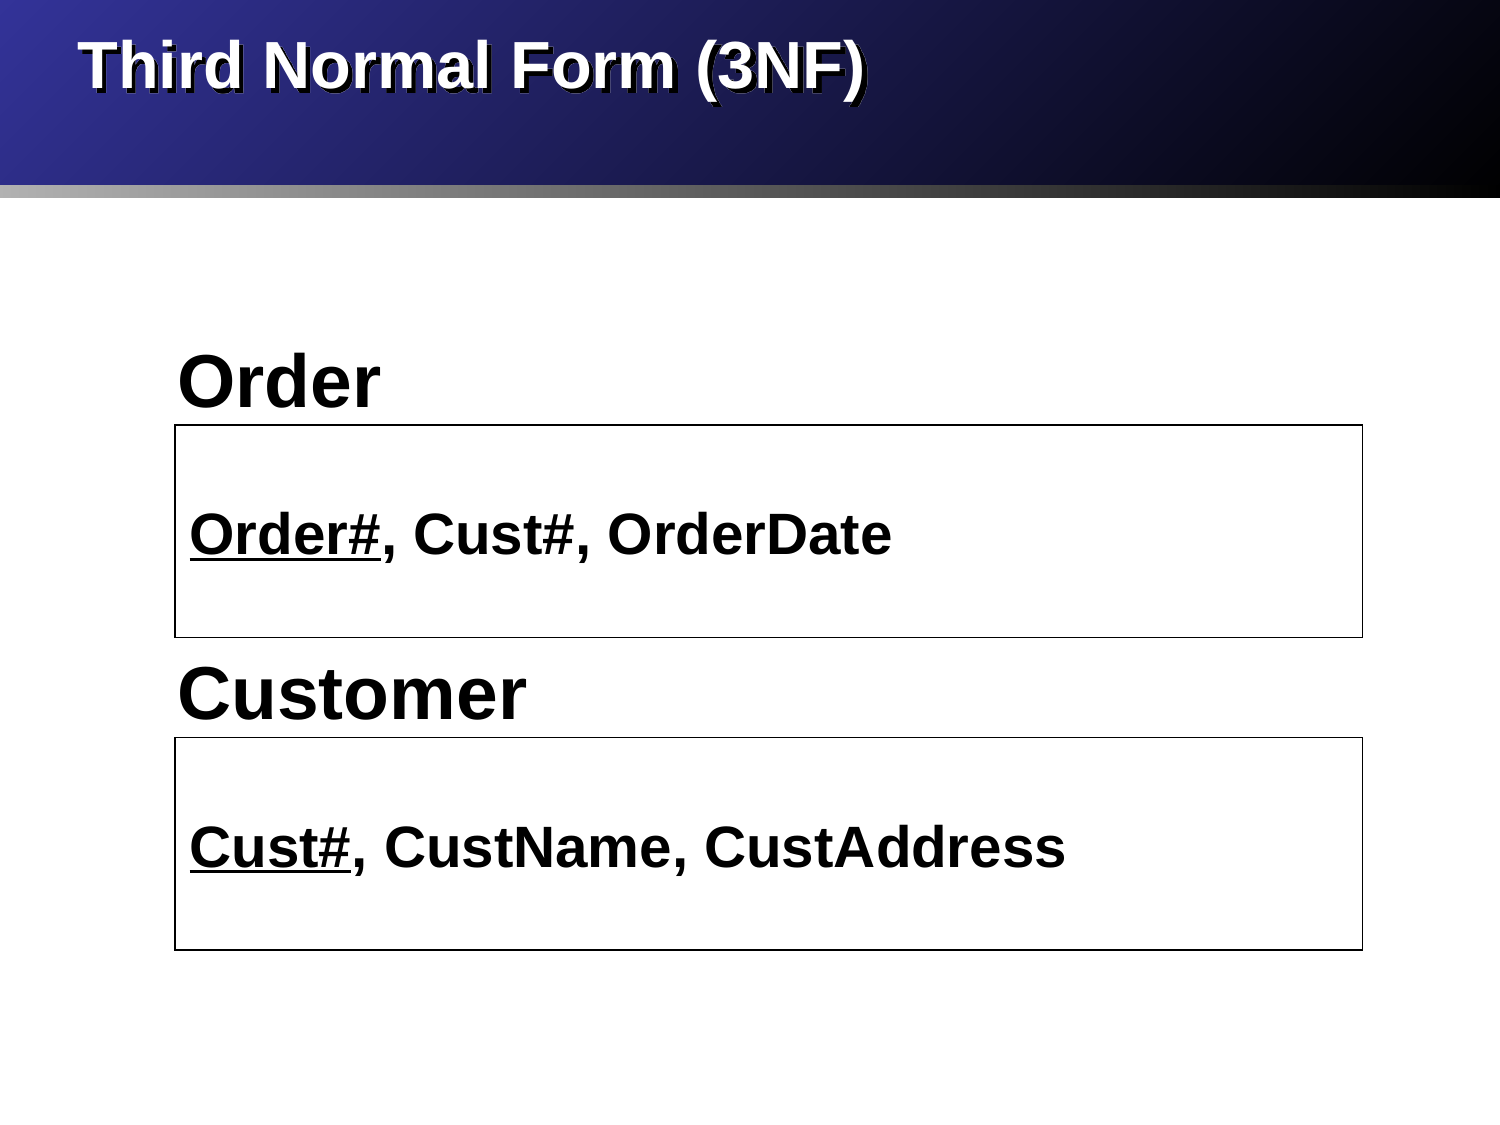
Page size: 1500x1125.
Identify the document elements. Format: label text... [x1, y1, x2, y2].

text_box Order#, Cust#, OrderDate [174, 424, 1363, 638]
text_box Customer [162, 637, 543, 742]
text_box Cust#, CustName, CustAddress [174, 737, 1363, 950]
text_box Order [162, 324, 397, 430]
title Third Normal Form (3NF) [62, 14, 1426, 165]
